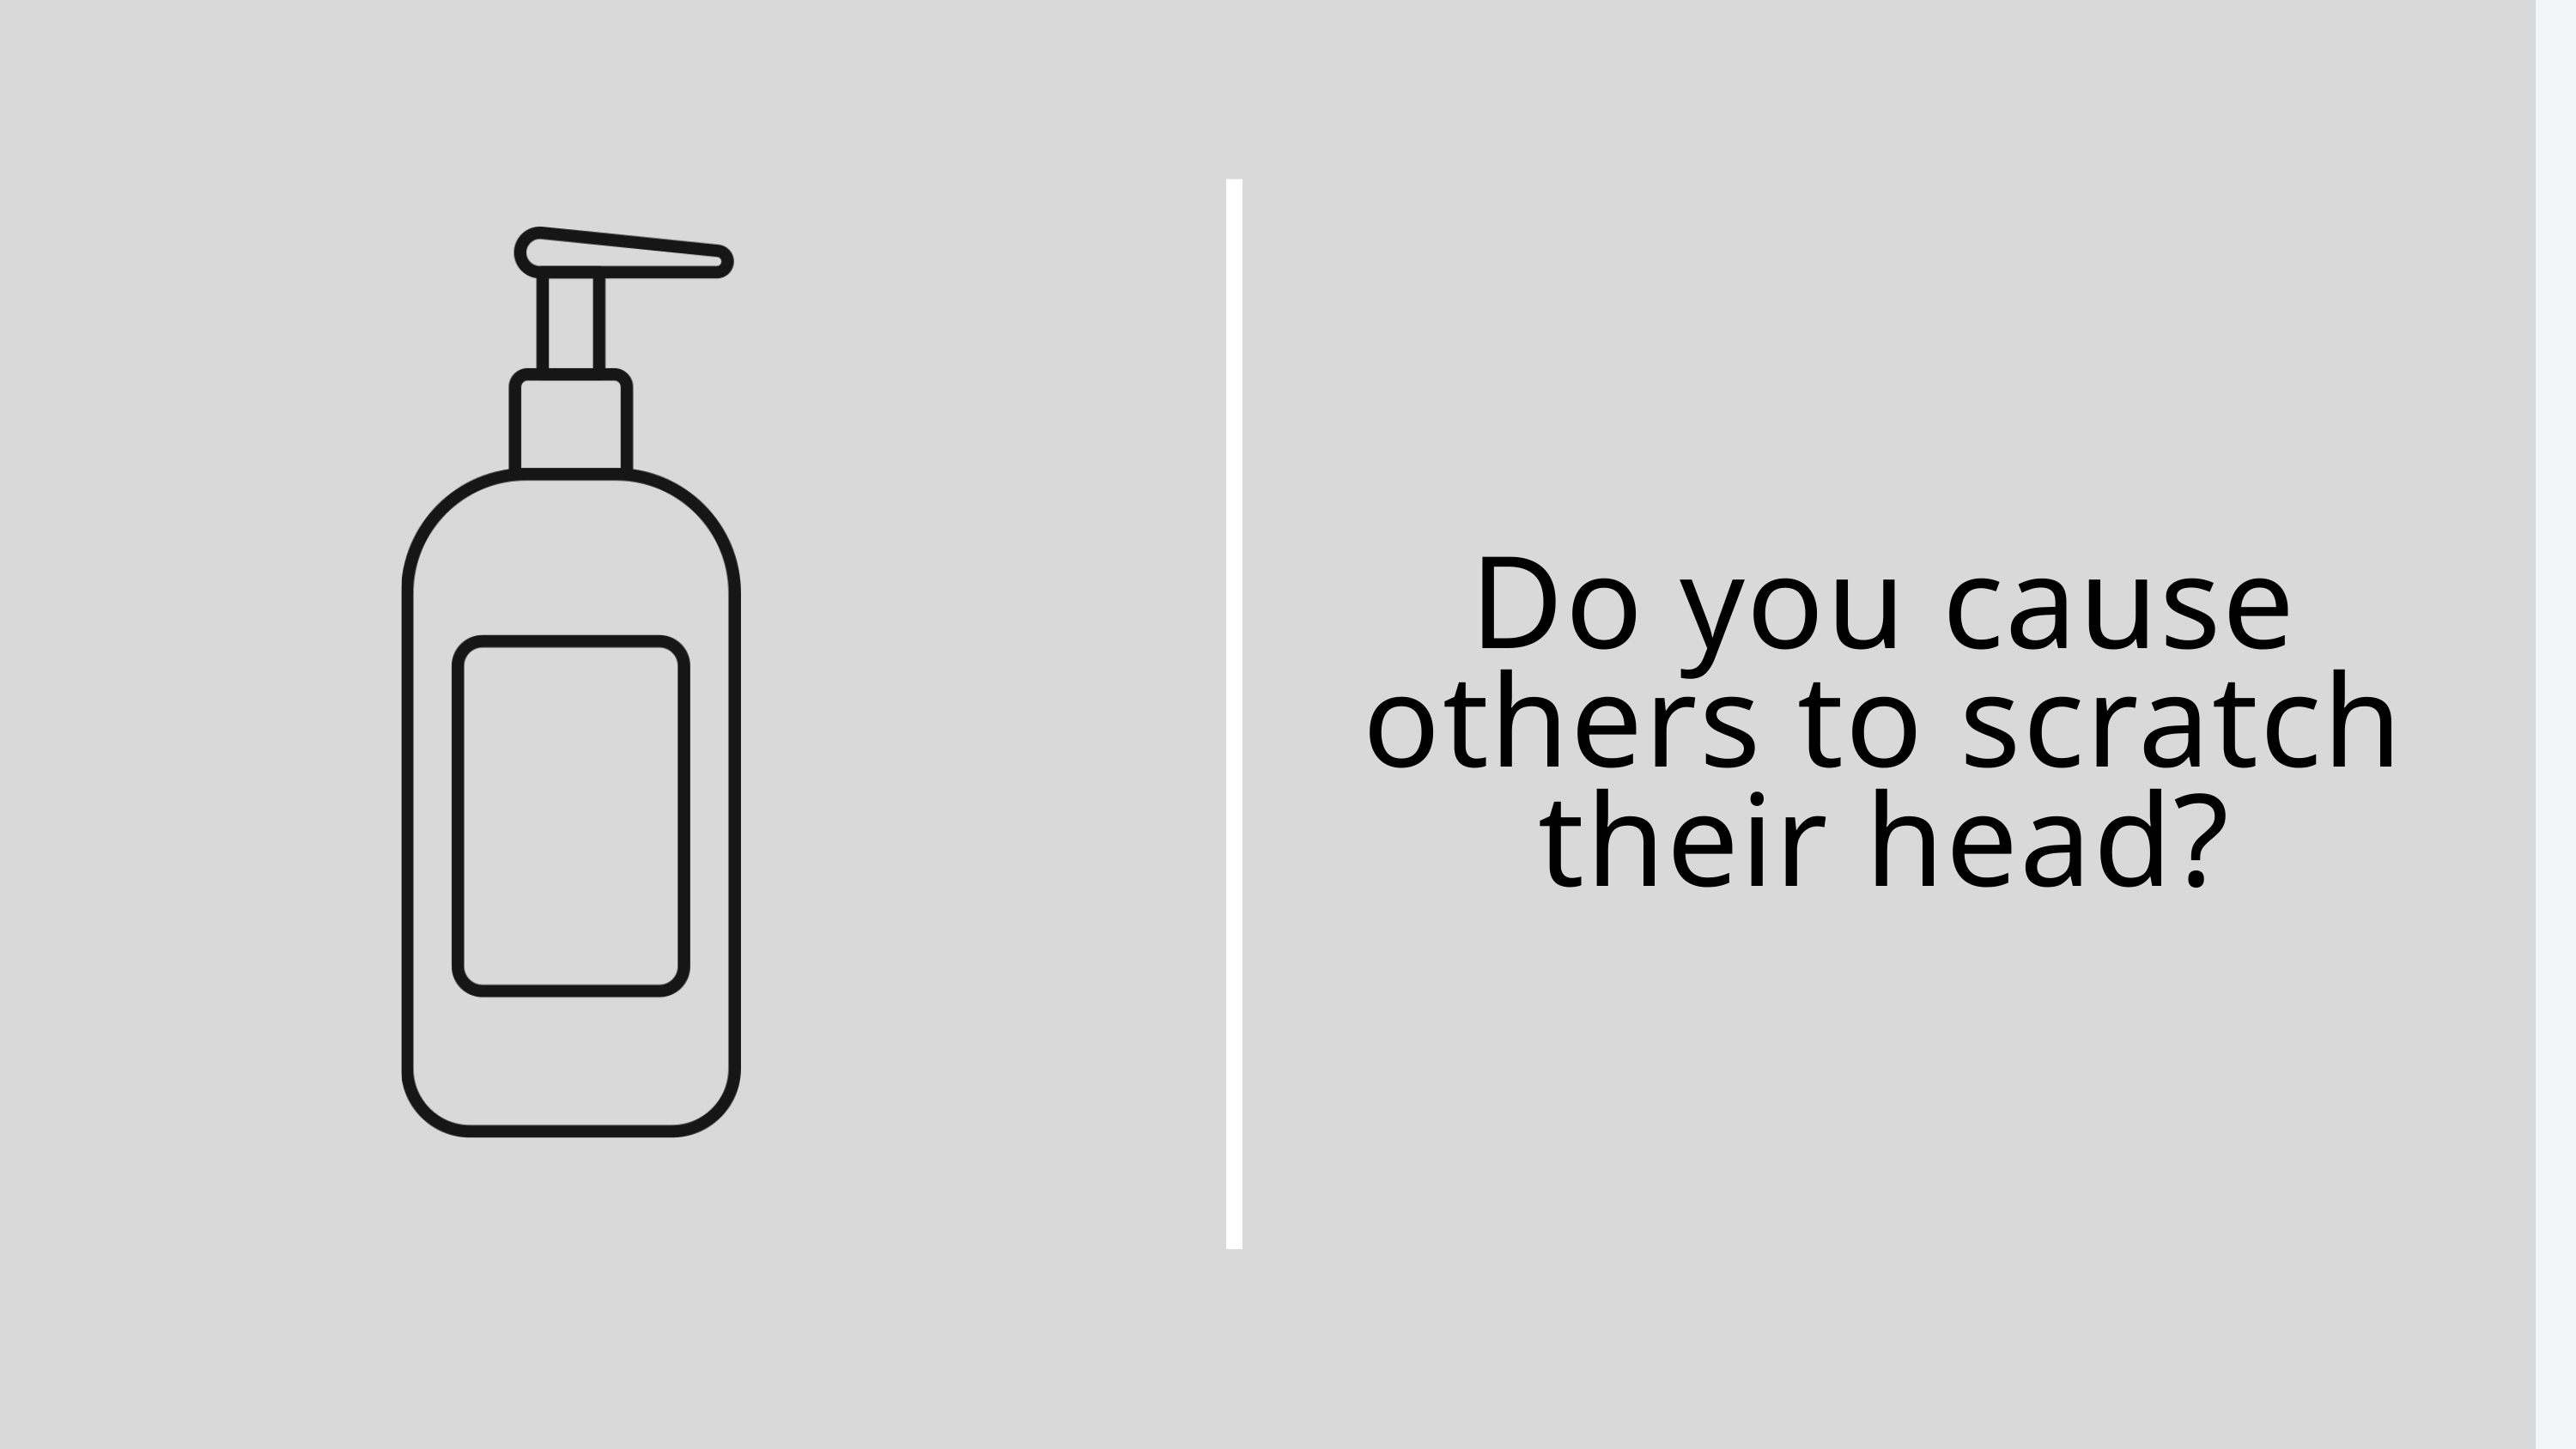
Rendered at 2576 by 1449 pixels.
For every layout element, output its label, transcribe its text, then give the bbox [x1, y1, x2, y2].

text_box [401, 226, 741, 1138]
text_box [2536, 0, 2576, 1449]
text_box Do you cause others to scratch their head? [1288, 555, 2482, 912]
